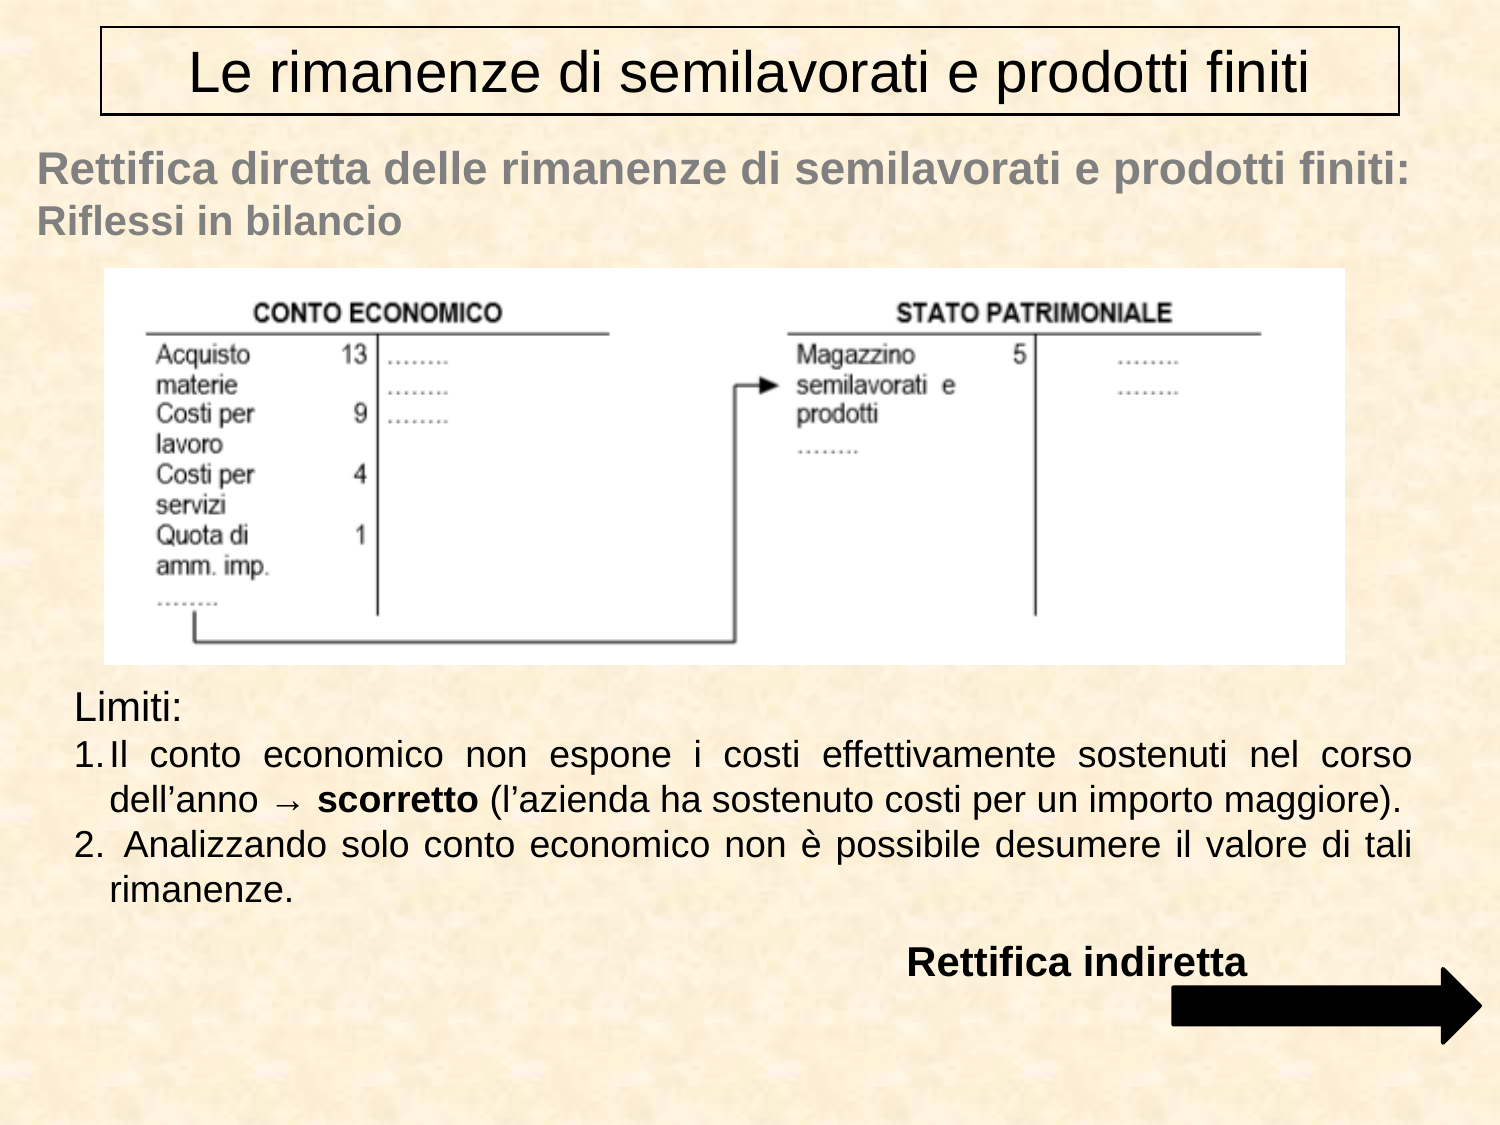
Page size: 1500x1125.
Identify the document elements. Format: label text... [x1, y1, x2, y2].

text_box Limiti: Il conto economico non espone i costi effettivamente sostenuti nel corso dell’anno → scorretto (l’azienda ha sostenuto costi per un importo maggiore). Analizzando solo conto economico non è possibile desumere il valore di tali rimanenze. [59, 672, 1428, 917]
text_box Rettifica indiretta [891, 927, 1298, 993]
text_box Le rimanenze di semilavorati e prodotti finiti [100, 27, 1400, 115]
text_box [1171, 967, 1482, 1045]
picture [0, 0, 1500, 1125]
list Rettifica diretta delle rimanenze di semilavorati e prodotti finiti: Riflessi in bilancio [21, 131, 1428, 994]
